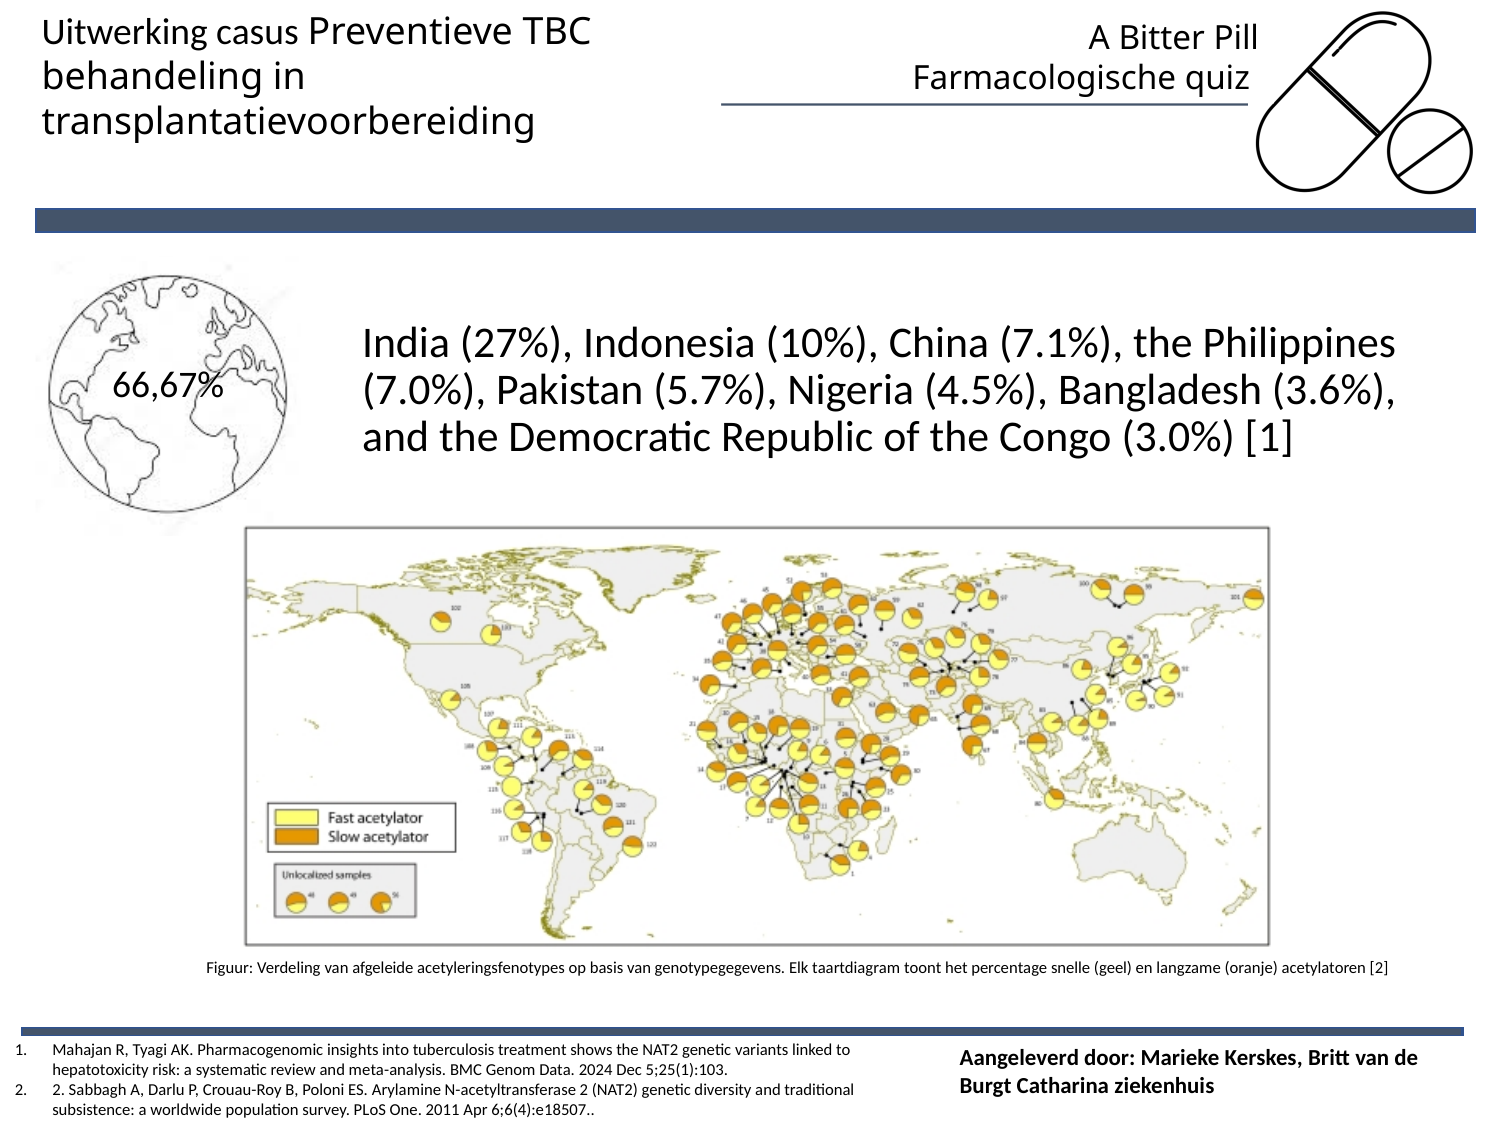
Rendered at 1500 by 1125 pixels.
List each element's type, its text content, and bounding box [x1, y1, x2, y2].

text_box Aangeleverd door: Marieke Kerskes, Britt van de Burgt Catharina ziekenhuis [945, 1035, 1479, 1105]
picture [21, 1027, 1464, 1036]
text_box Mahajan R, Tyagi AK. Pharmacogenomic insights into tuberculosis treatment shows the NAT2 genetic variants linked to hepatotoxicity risk: a systematic review and meta-analysis. BMC Genom Data. 2024 Dec 5;25(1):103. 2. Sabbagh A, Darlu P, Crouau-Roy B, Poloni ES. Arylamine N-acetyltransferase 2 (NAT2) genetic diversity and traditional subsistence: a worldwide population survey. PLoS One. 2011 Apr 6;6(4):e18507.. [0, 1031, 945, 1125]
picture [35, 256, 1275, 950]
text_box Uitwerking casus Preventieve TBC behandeling in transplantatievoorbereiding [26, 0, 722, 150]
text_box Figuur: Verdeling van afgeleide acetyleringsfenotypes op basis van genotypegegevens. Elk taartdiagram toont het percentage snelle (geel) en langzame (oranje) acetylatoren [2] [191, 949, 1413, 985]
text_box [35, 208, 1476, 233]
text_box A Bitter Pill Farmacologische quiz [708, 8, 1247, 104]
list India (27%), Indonesia (10%), China (7.1%), the Philippines (7.0%), Pakistan (5.7%), Nigeria (4.5%), Bangladesh (3.6%), and the Democratic Republic of the Congo (3.0%) [1] [347, 311, 1428, 694]
picture [1247, 8, 1479, 203]
